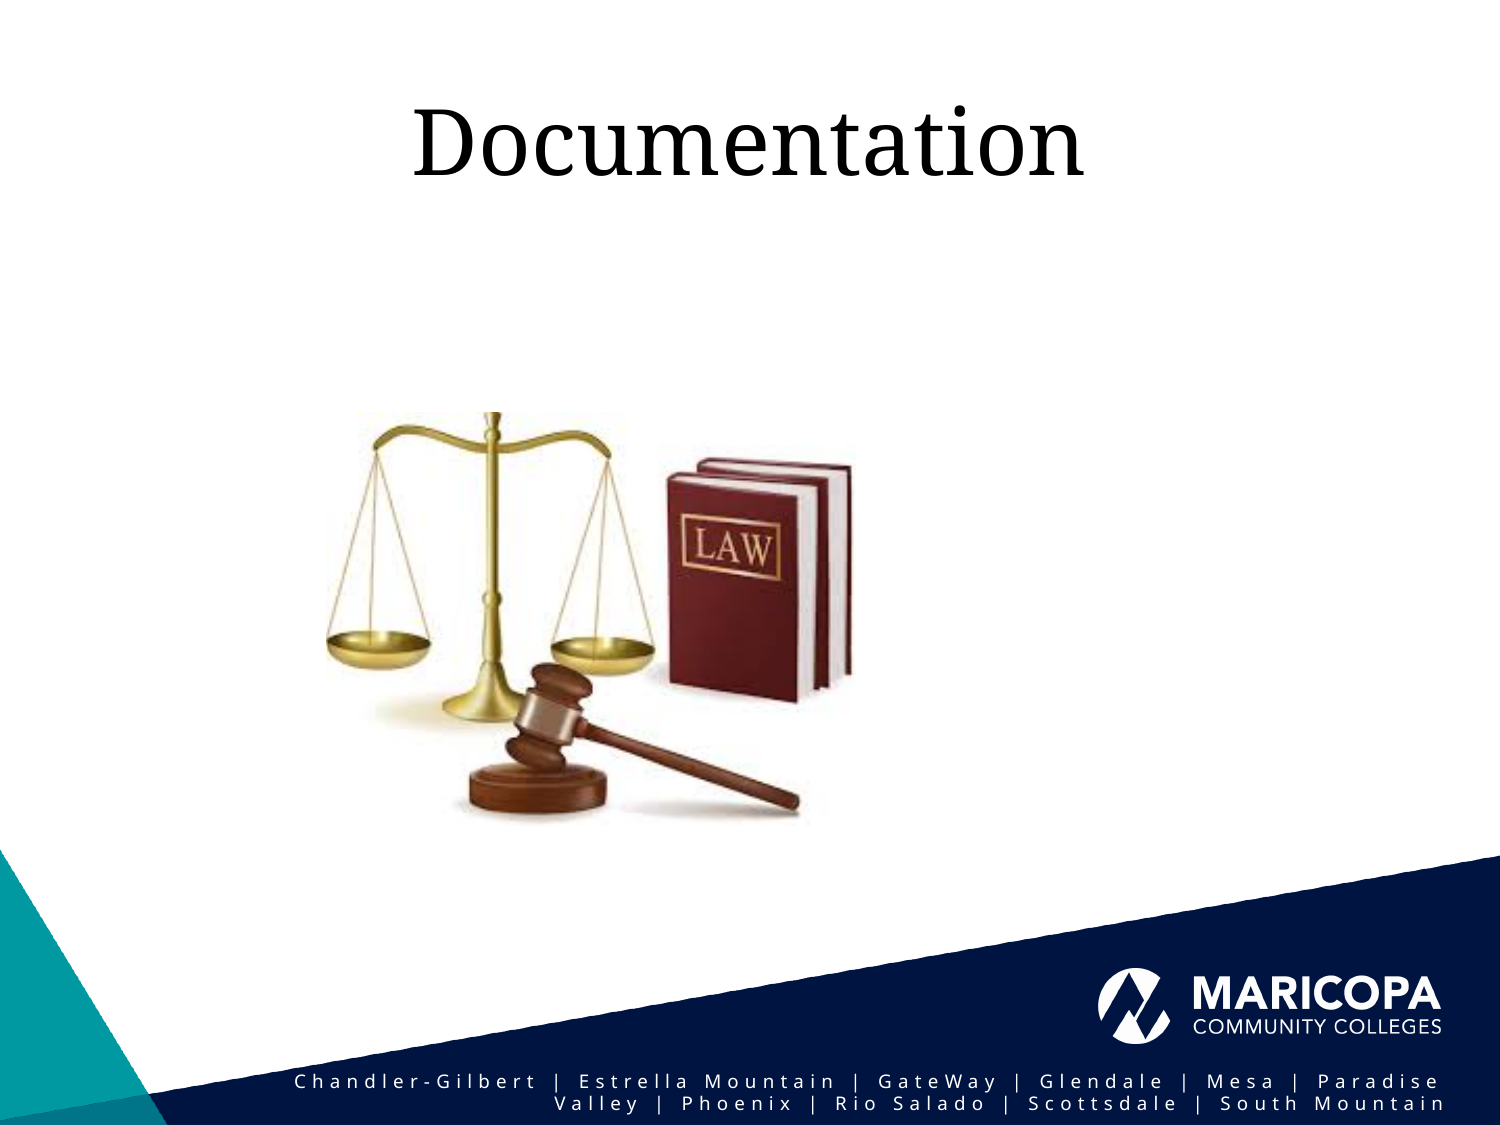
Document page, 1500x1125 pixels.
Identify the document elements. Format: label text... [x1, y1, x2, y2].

title Documentation [75, 45, 1425, 233]
picture [0, 412, 1500, 1125]
